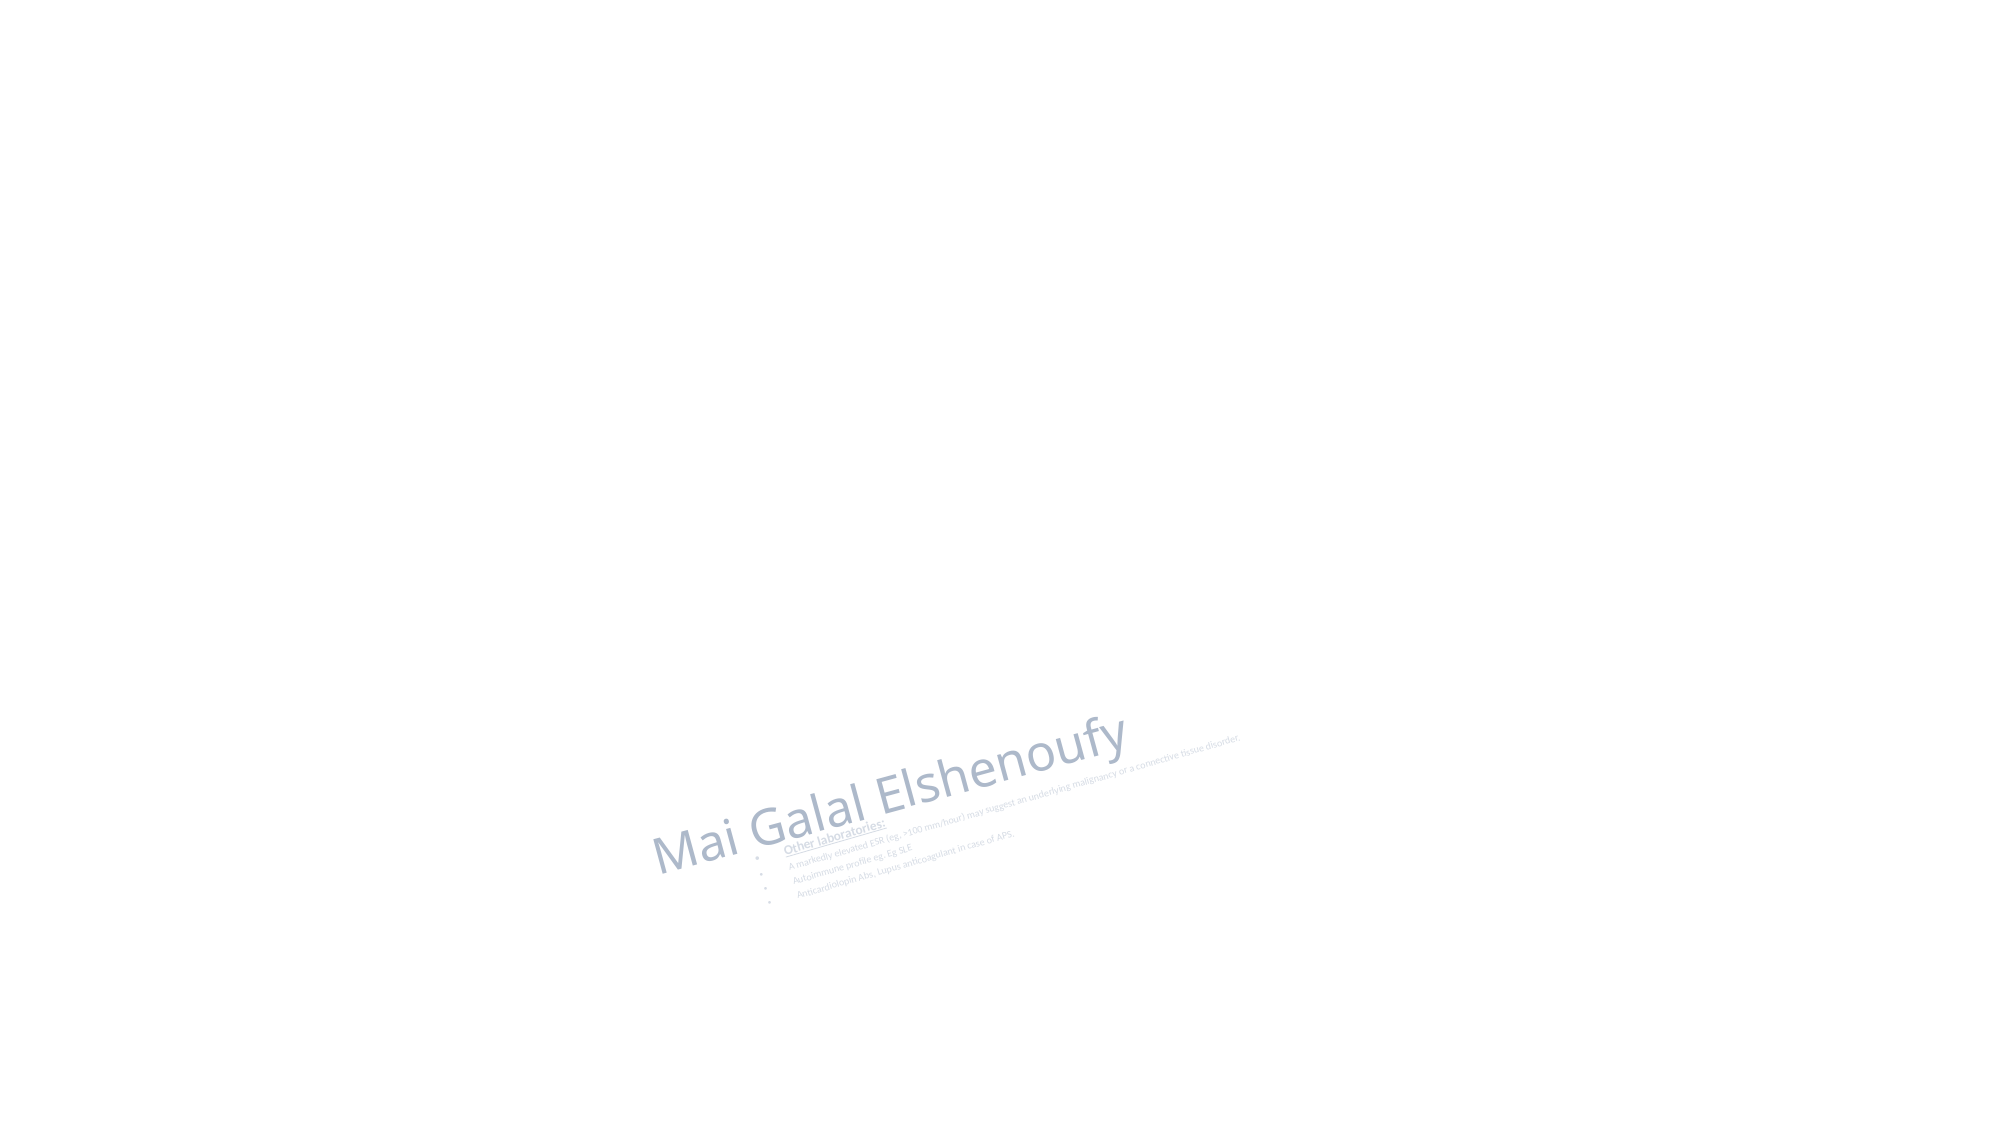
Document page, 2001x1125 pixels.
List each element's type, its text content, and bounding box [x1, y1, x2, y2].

list Other laboratories: A markedly elevated ESR (eg, >100 mm/hour) may suggest an underlying malignancy or a connective tissue disorder. Autoimmune profile eg. Eg SLE Anticardiolopin Abs, Lupus anticoagulant in case of APS. [737, 656, 1430, 933]
